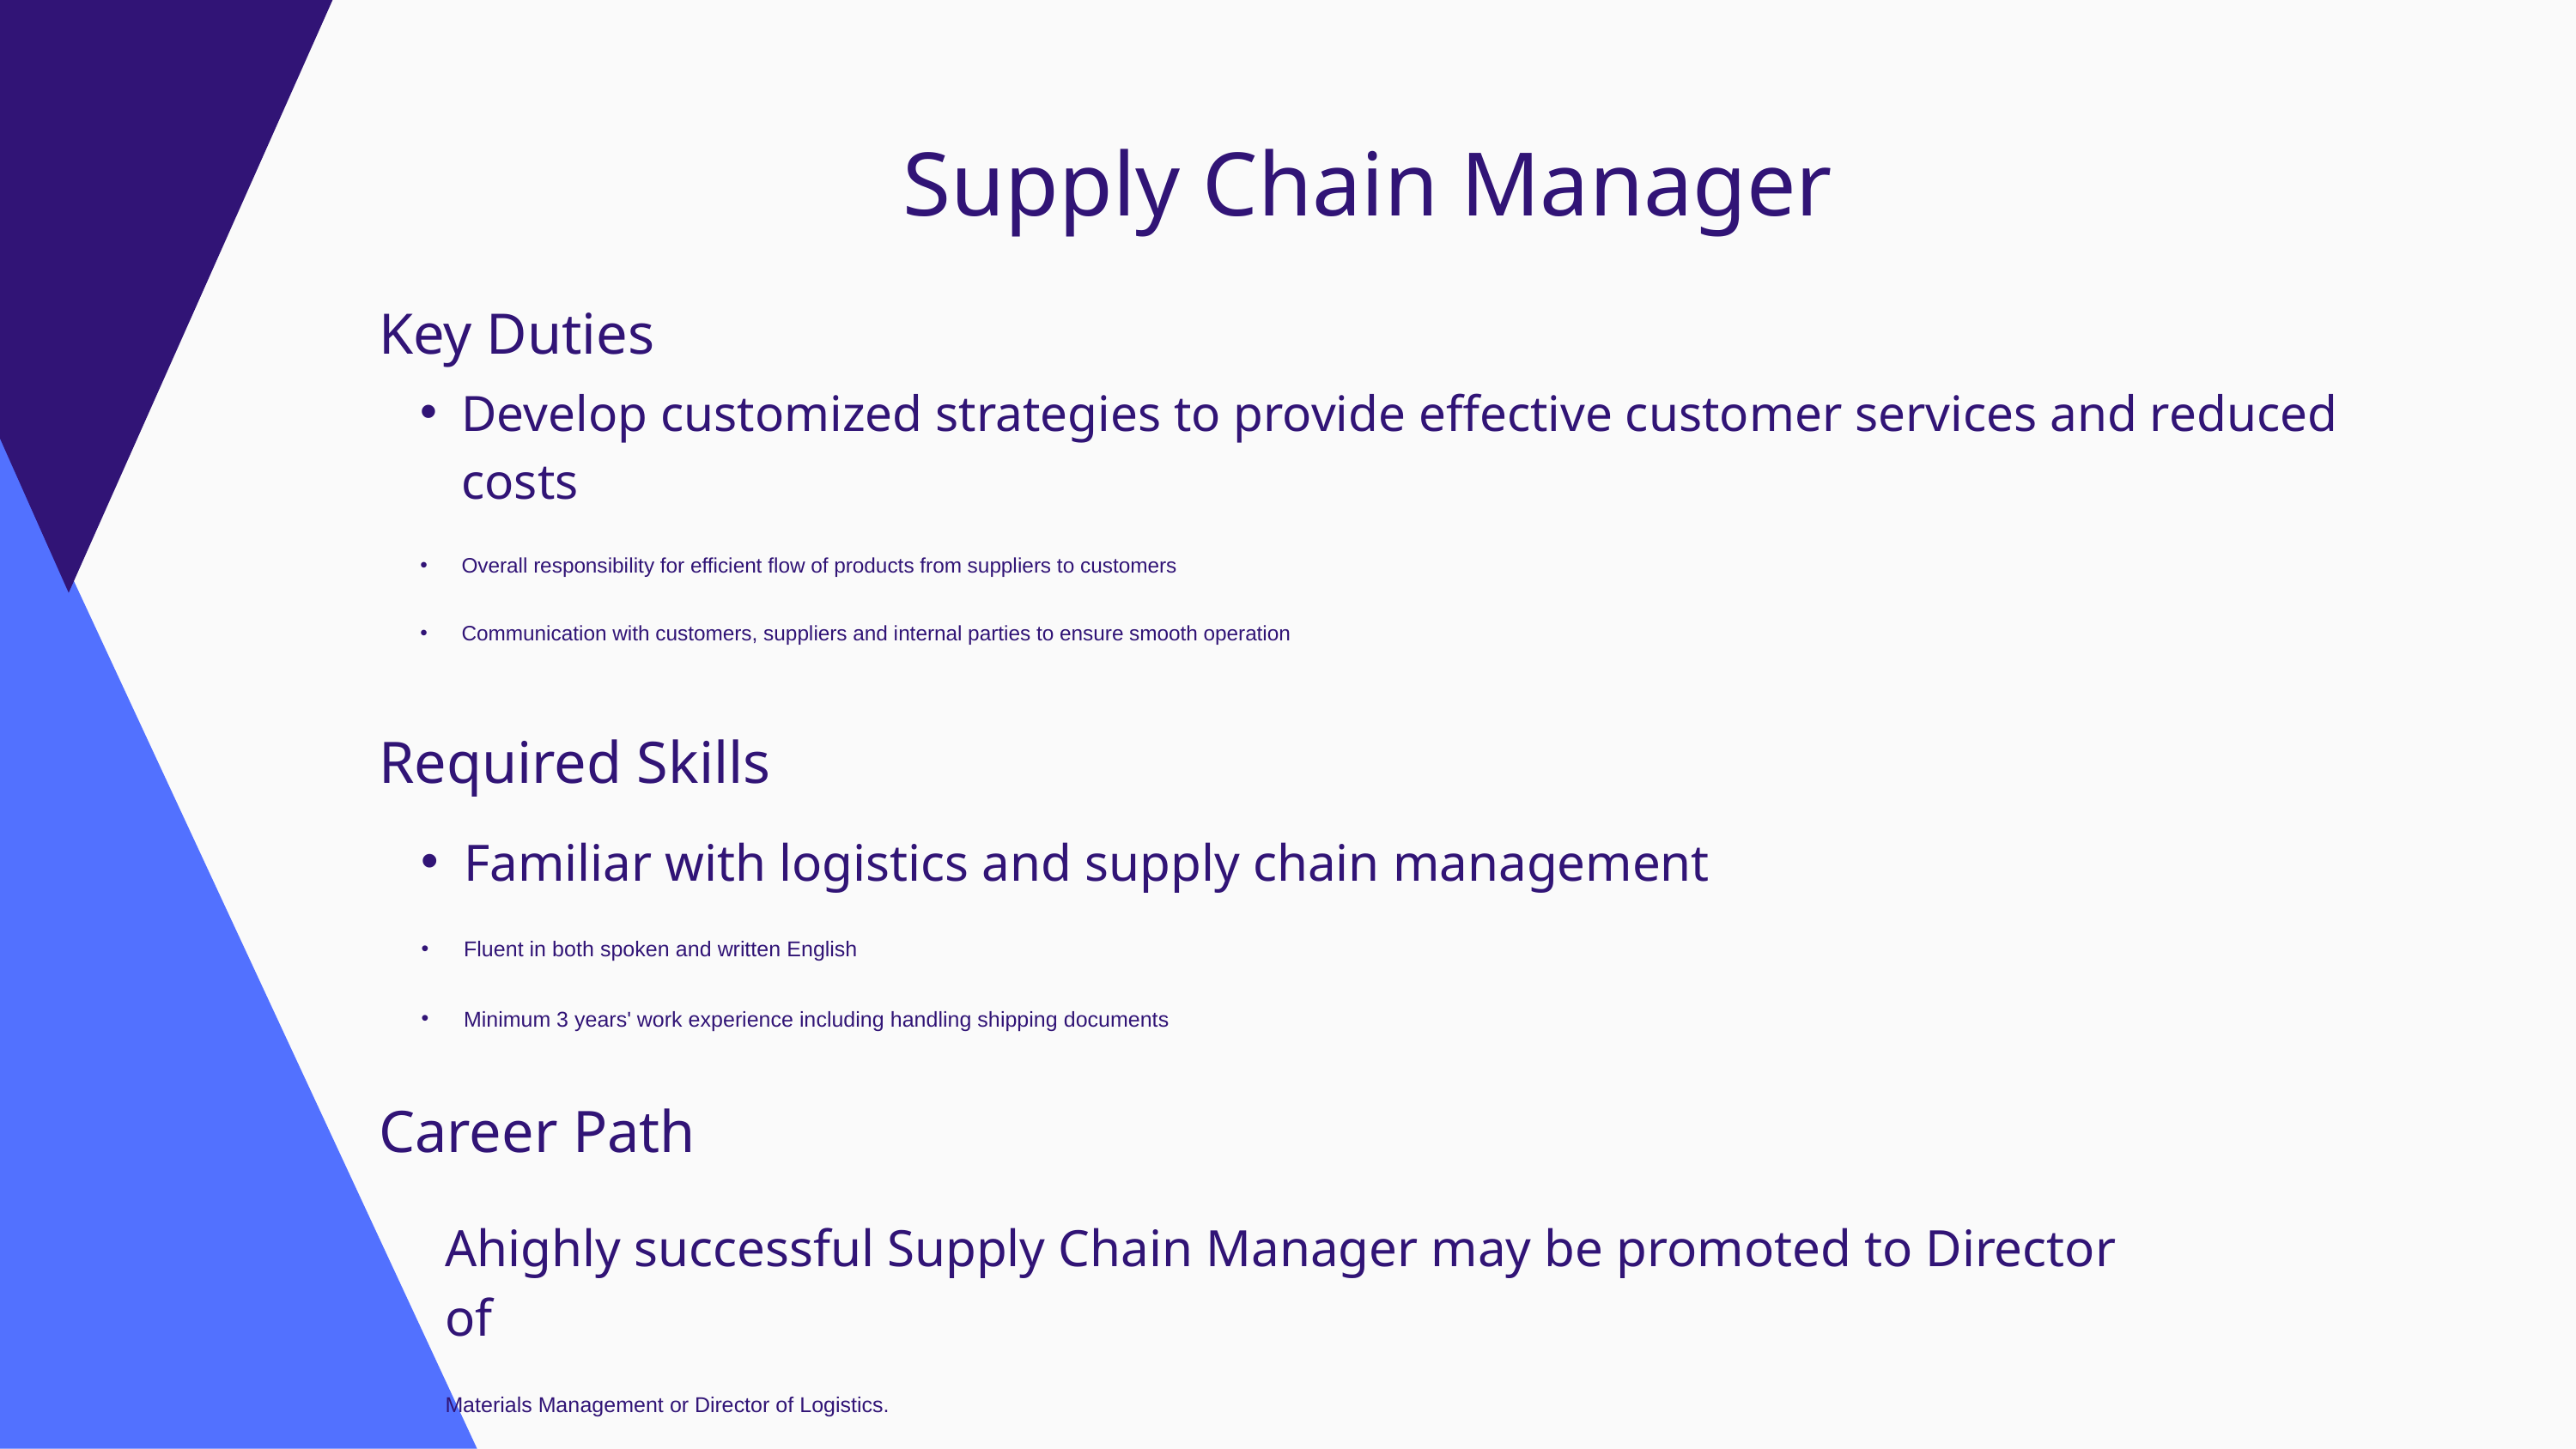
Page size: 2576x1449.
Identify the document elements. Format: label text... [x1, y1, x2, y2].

text_box Career Path [483, 1083, 1105, 1165]
text_box Ahighly successful Supply Chain Manager may be promoted to Director of Materials Management or Director of Logistics. [483, 1206, 2163, 1417]
text_box Key Duties [483, 287, 1085, 366]
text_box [0, 0, 477, 1449]
text_box Familiar with logistics and supply chain management Fluent in both spoken and written English Minimum 3 years' work experience including handling shipping documents [483, 821, 2368, 1032]
text_box Required Skills [483, 714, 1304, 795]
text_box Supply Chain Manager [483, 128, 2290, 233]
text_box Develop customized strategies to provide effective customer services and reduced costs Overall responsibility for efficient flow of products from suppliers to customers Communication with customers, suppliers and internal parties to ensure smooth operation [483, 373, 2461, 646]
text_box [0, 0, 333, 593]
